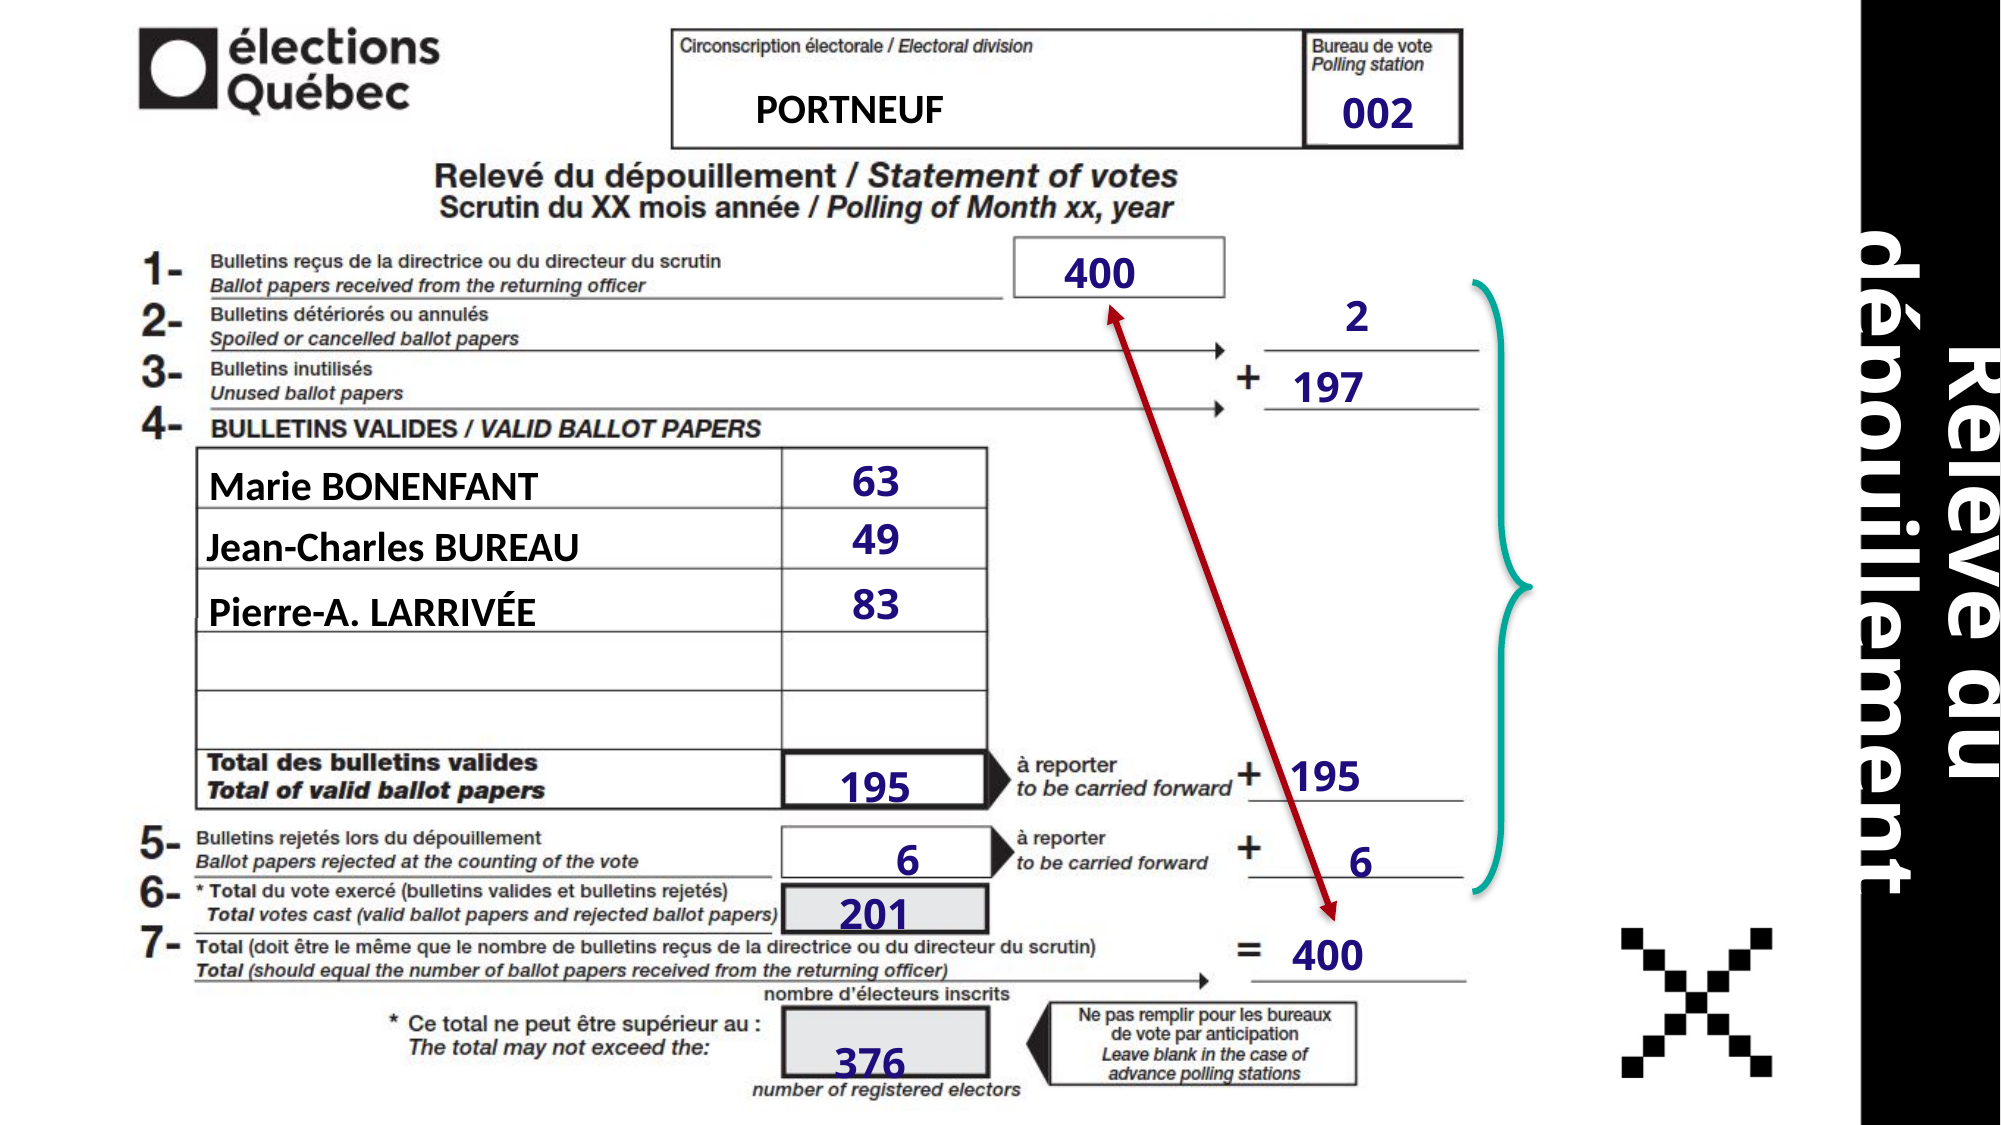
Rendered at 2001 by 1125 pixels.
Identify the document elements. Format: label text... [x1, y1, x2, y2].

title Relevé du dépouillement [1860, 0, 2000, 1125]
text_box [122, 13, 1494, 1112]
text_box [1109, 304, 1335, 922]
text_box [1498, 308, 1533, 866]
picture [0, 0, 1860, 1125]
